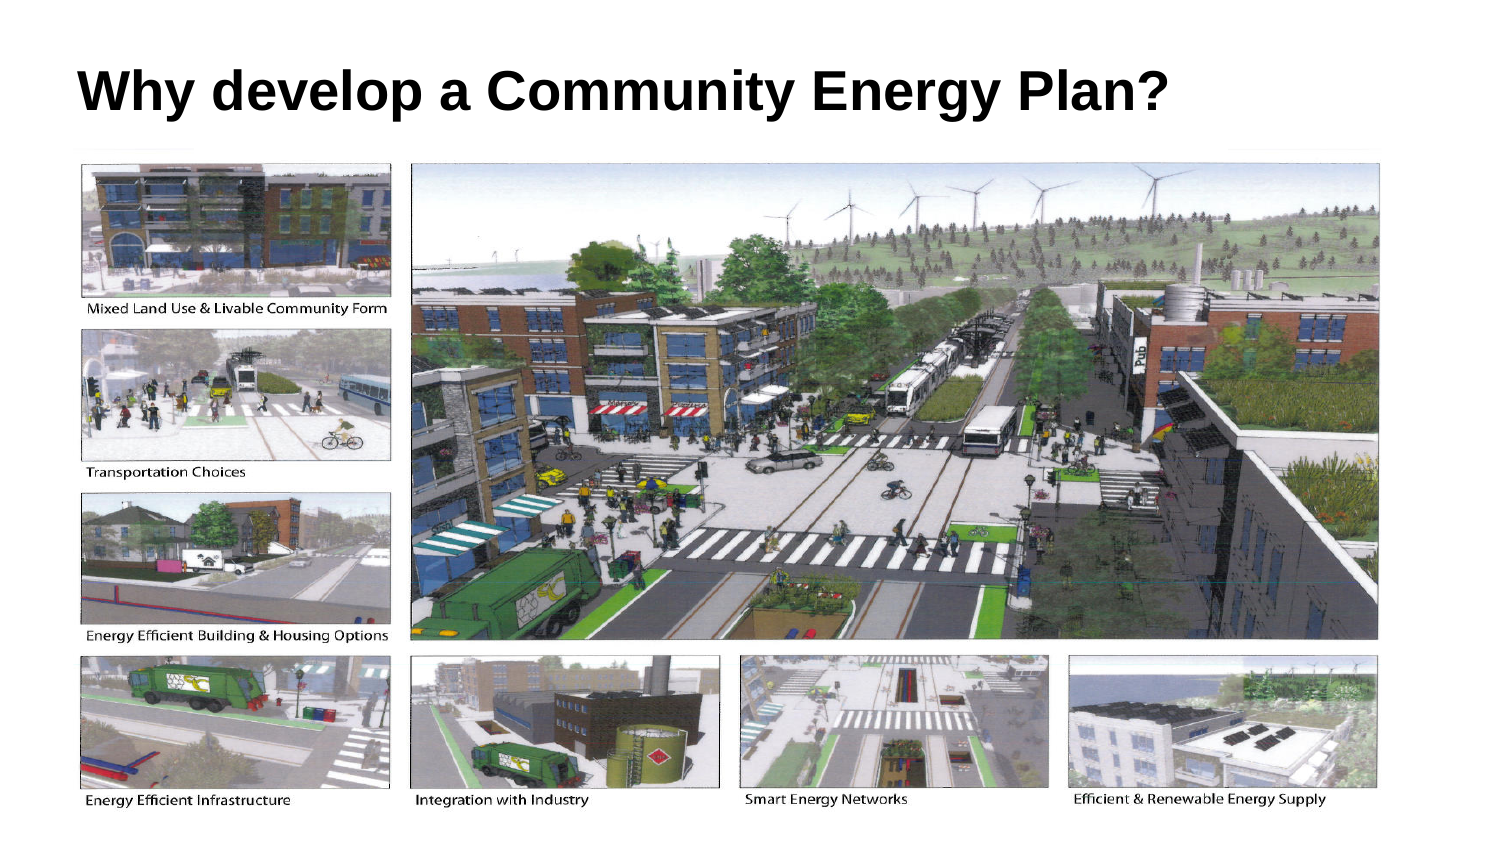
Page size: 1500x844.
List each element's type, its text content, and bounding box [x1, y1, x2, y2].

text_box Why develop a Community Energy Plan? [62, 46, 1307, 130]
picture [73, 129, 1382, 814]
